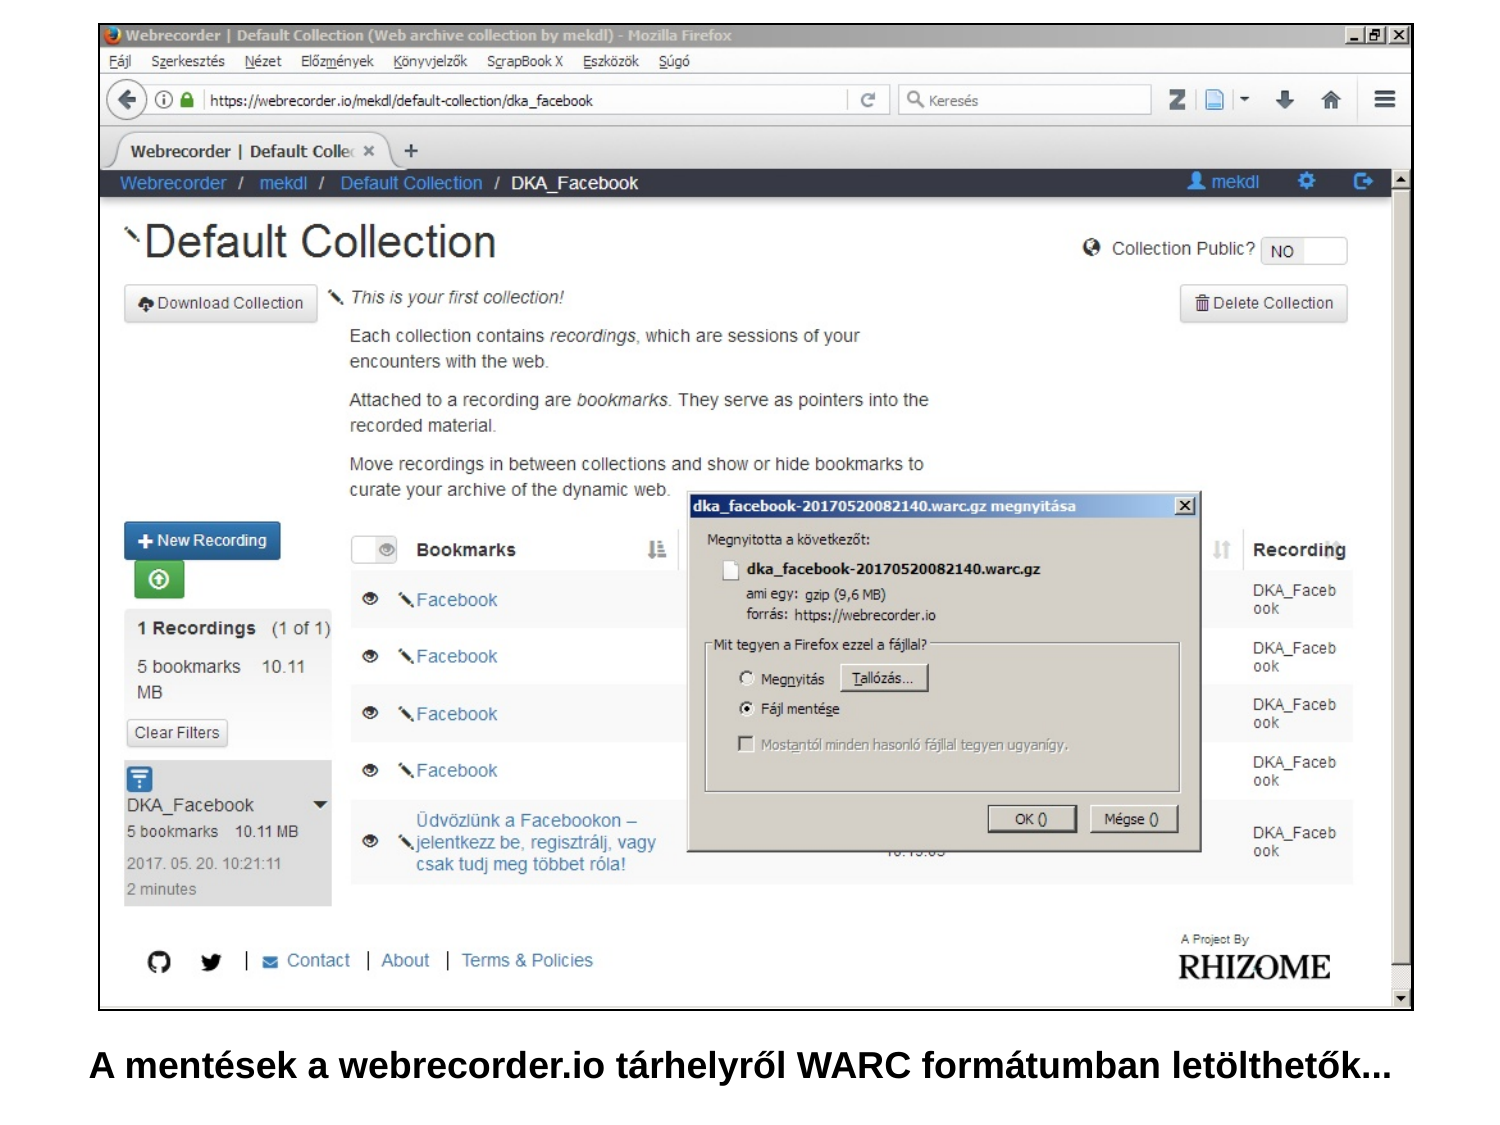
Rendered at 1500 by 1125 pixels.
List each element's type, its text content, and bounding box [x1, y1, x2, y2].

picture [100, 24, 1412, 1009]
text_box A mentések a webrecorder.io tárhelyről WARC formátumban letölthetők... [64, 1033, 1418, 1094]
